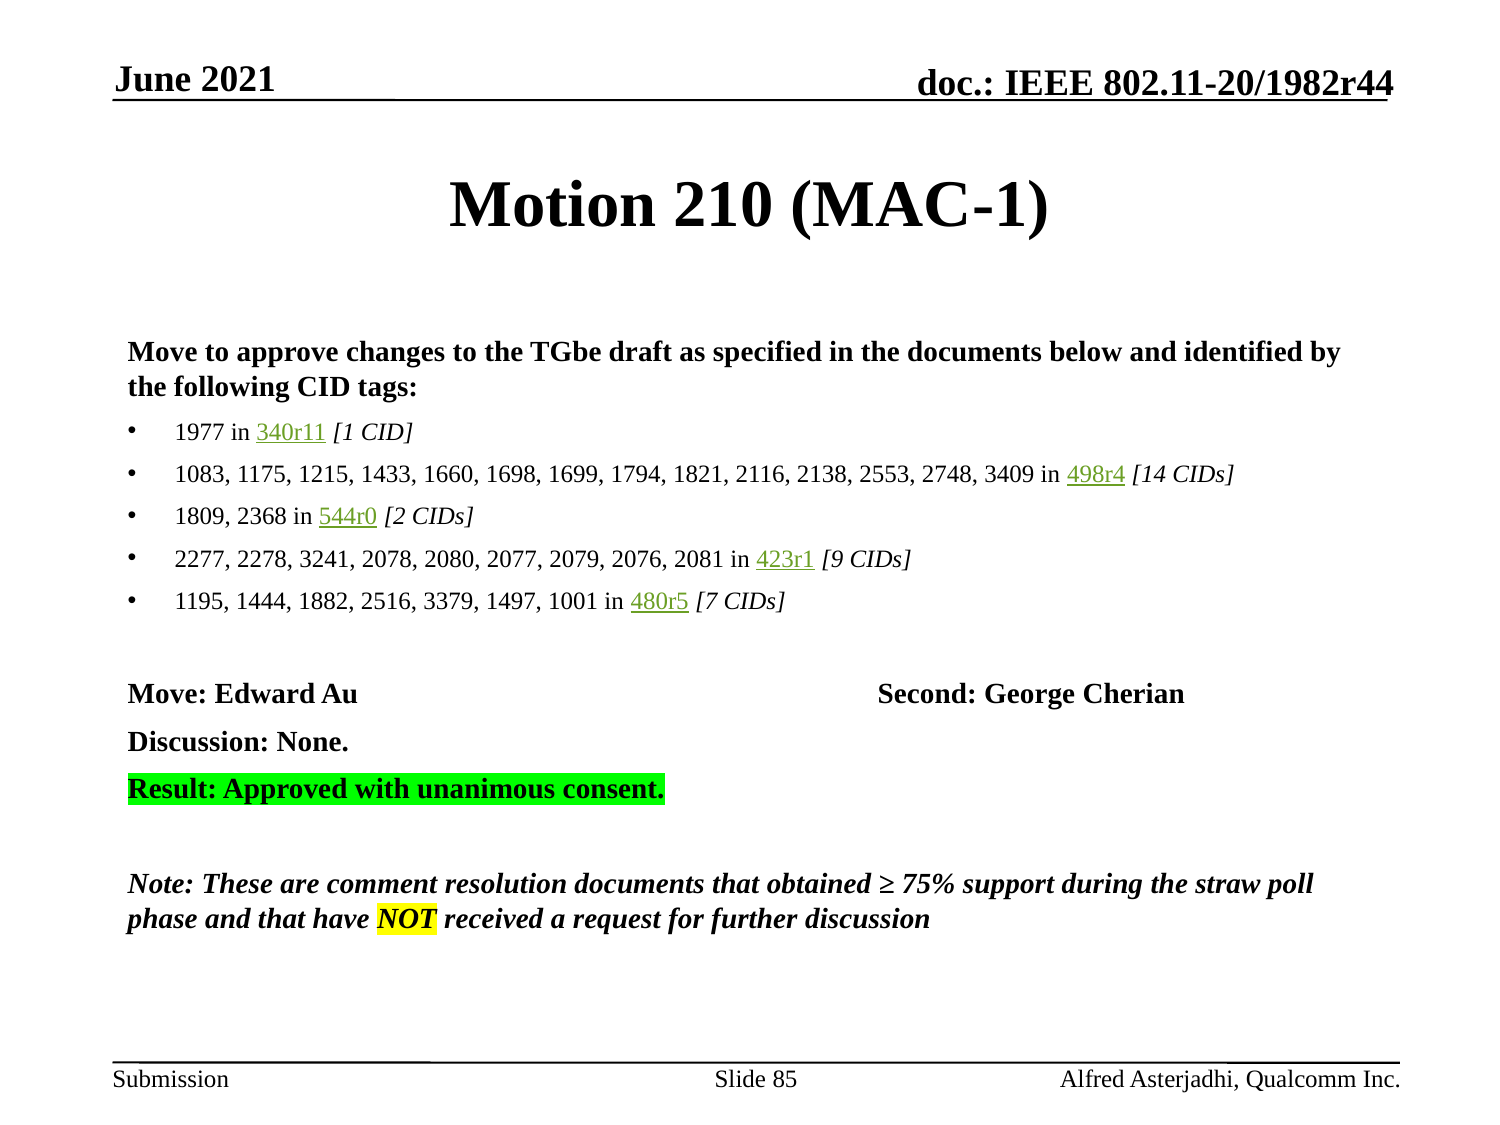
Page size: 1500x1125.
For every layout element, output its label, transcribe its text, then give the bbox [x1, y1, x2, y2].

list Move to approve changes to the TGbe draft as specified in the documents below and identified by the following CID tags: 1977 in 340r11 [1 CID] 1083, 1175, 1215, 1433, 1660, 1698, 1699, 1794, 1821, 2116, 2138, 2553, 2748, 3409 in 498r4 [14 CIDs] 1809, 2368 in 544r0 [2 CIDs] 2277, 2278, 3241, 2078, 2080, 2077, 2079, 2076, 2081 in 423r1 [9 CIDs] 1195, 1444, 1882, 2516, 3379, 1497, 1001 in 480r5 [7 CIDs] Move: Edward Au Second: George Cherian Discussion: None. Result: Approved with unanimous consent. Note: These are comment resolution documents that obtained ≥ 75% support during the straw poll phase and that have NOT received a request for further discussion [112, 324, 1388, 1063]
title Motion 210 (MAC-1) [112, 112, 1388, 288]
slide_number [114, 54, 423, 100]
footer Alfred Asterjadhi, Qualcomm Inc. [878, 1061, 1402, 1093]
slide_number Slide 85 [712, 1061, 800, 1123]
